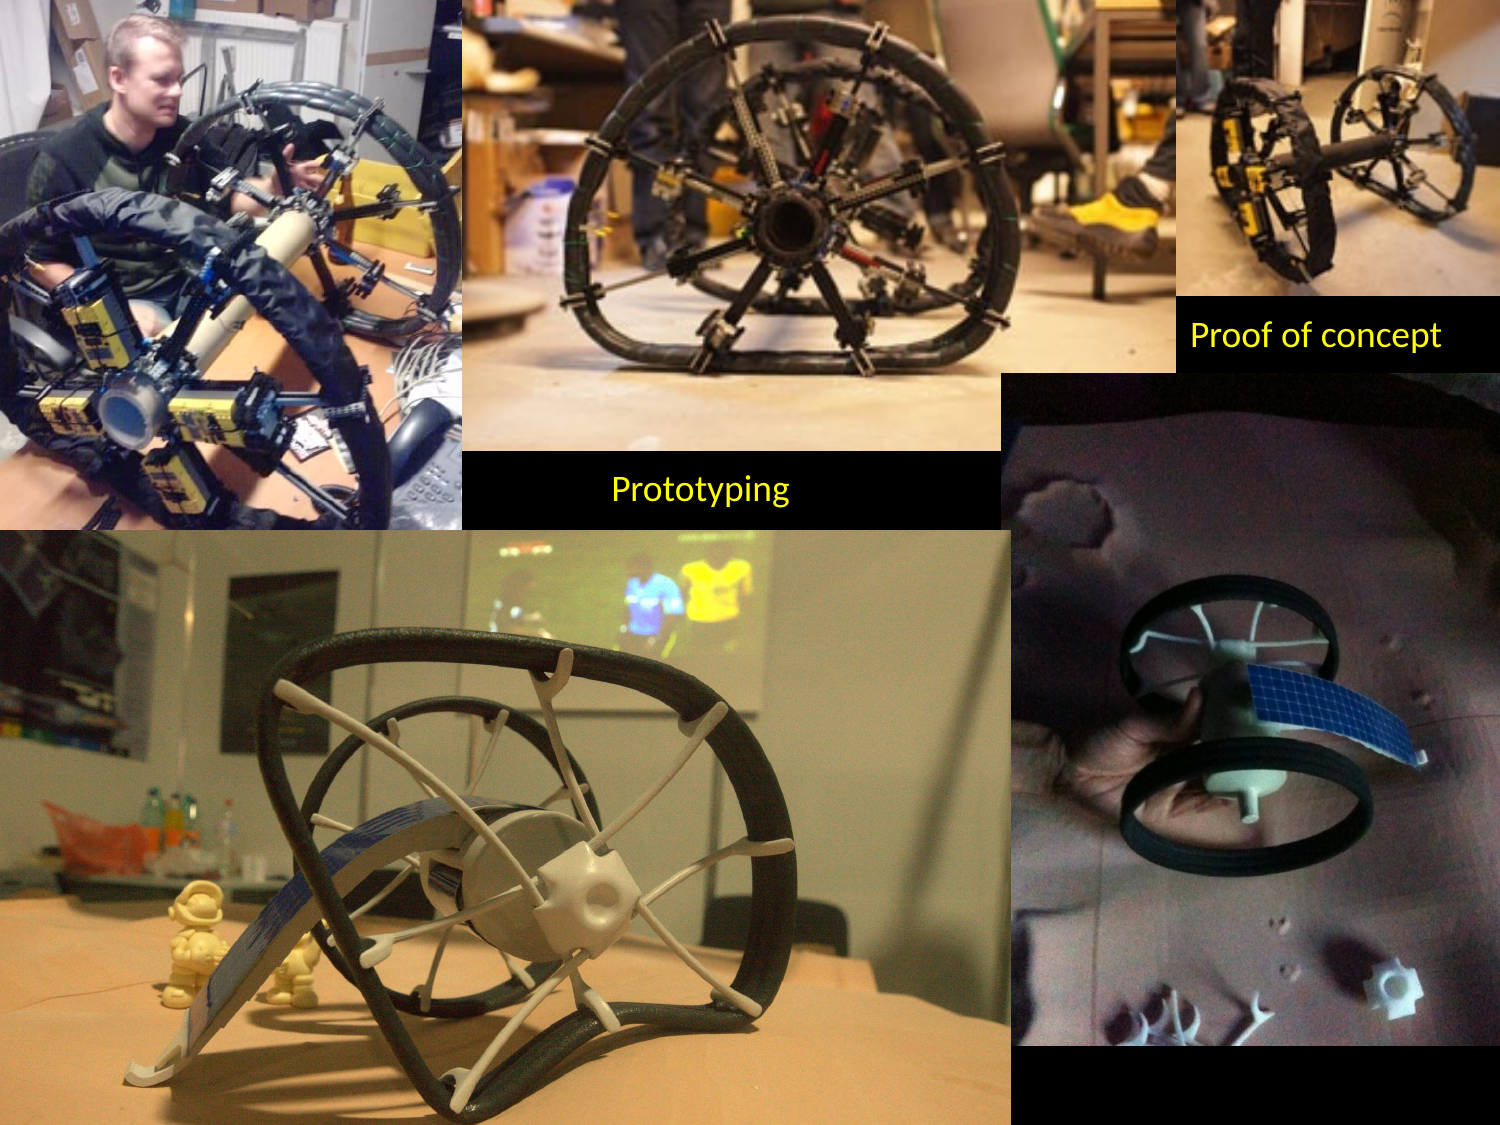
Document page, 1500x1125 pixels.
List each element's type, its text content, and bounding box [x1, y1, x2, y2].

text_box Proof of concept [1179, 305, 1495, 363]
picture [0, 0, 1500, 1125]
text_box Prototyping [596, 460, 833, 516]
